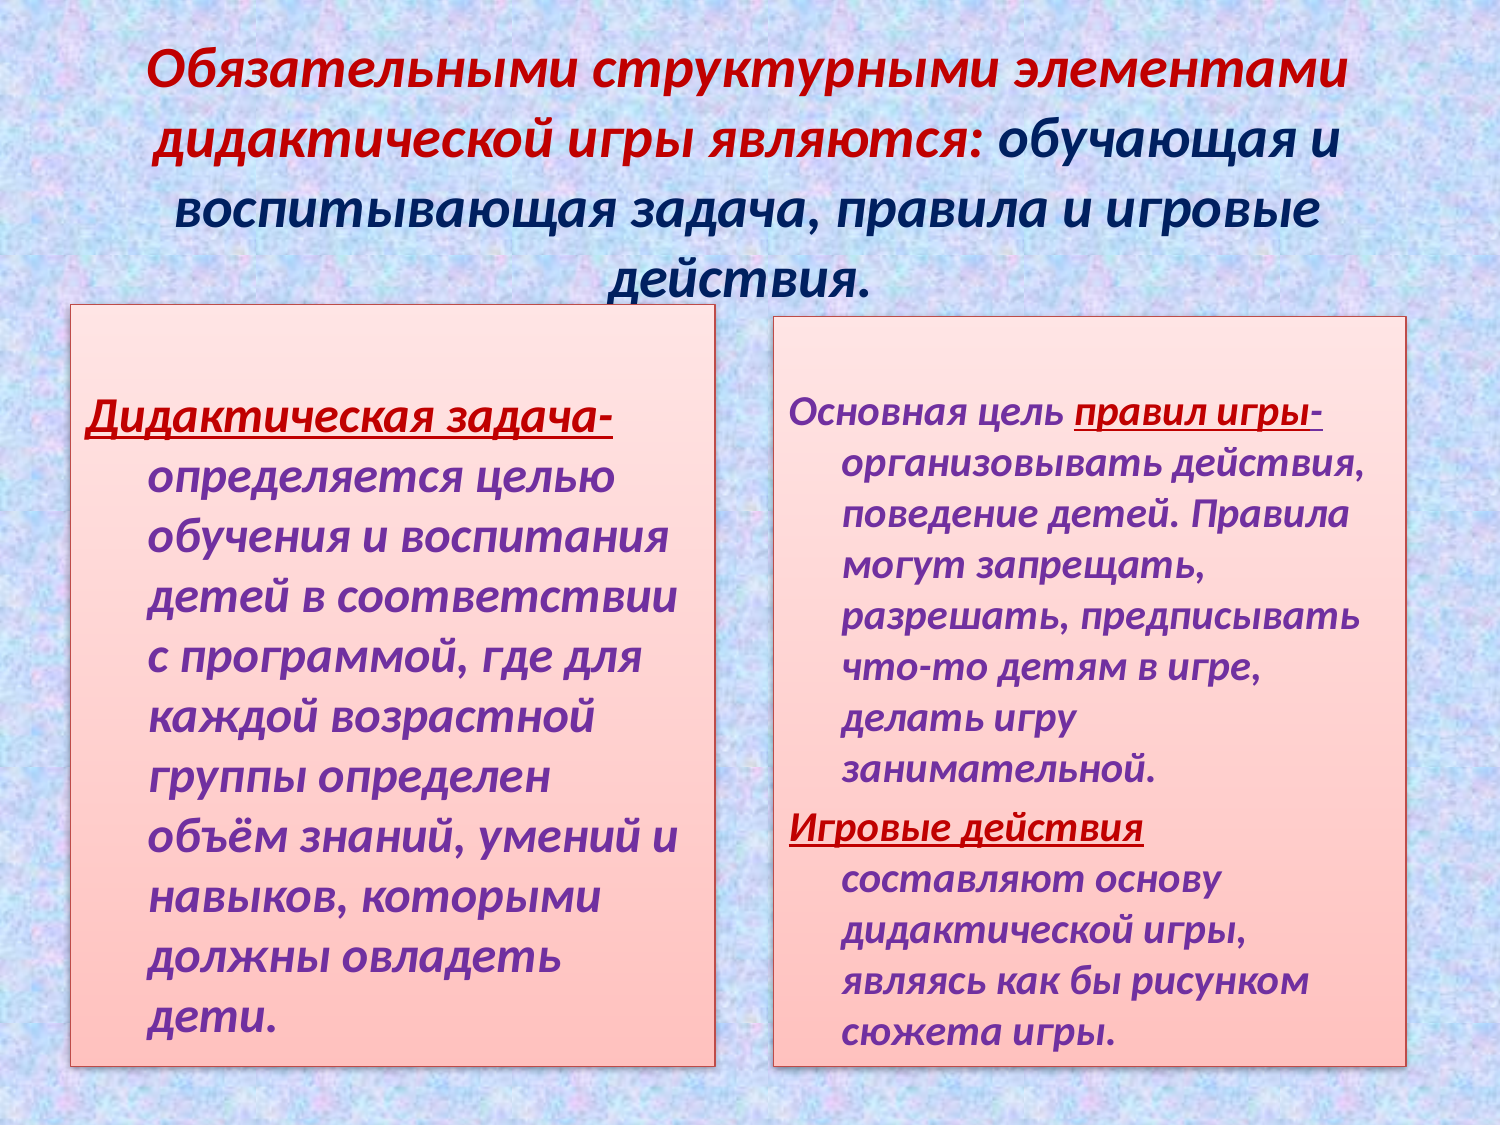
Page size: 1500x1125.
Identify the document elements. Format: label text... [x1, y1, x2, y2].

picture [0, 0, 1500, 1125]
title Обязательными структурными элементами дидактической игры являются: обучающая и воспитывающая задача, правила и игровые действия. [70, 45, 1425, 293]
list Основная цель правил игры- организовывать действия, поведение детей. Правила могут запрещать, разрешать, предписывать что-то детям в игре, делать игру занимательной. Игровые действия составляют основу дидактической игры, являясь как бы рисунком сюжета игры. [773, 316, 1407, 1067]
list Дидактическая задача- определяется целью обучения и воспитания детей в соответствии с программой, где для каждой возрастной группы определен объём знаний, умений и навыков, которыми должны овладеть дети. [70, 304, 716, 1067]
